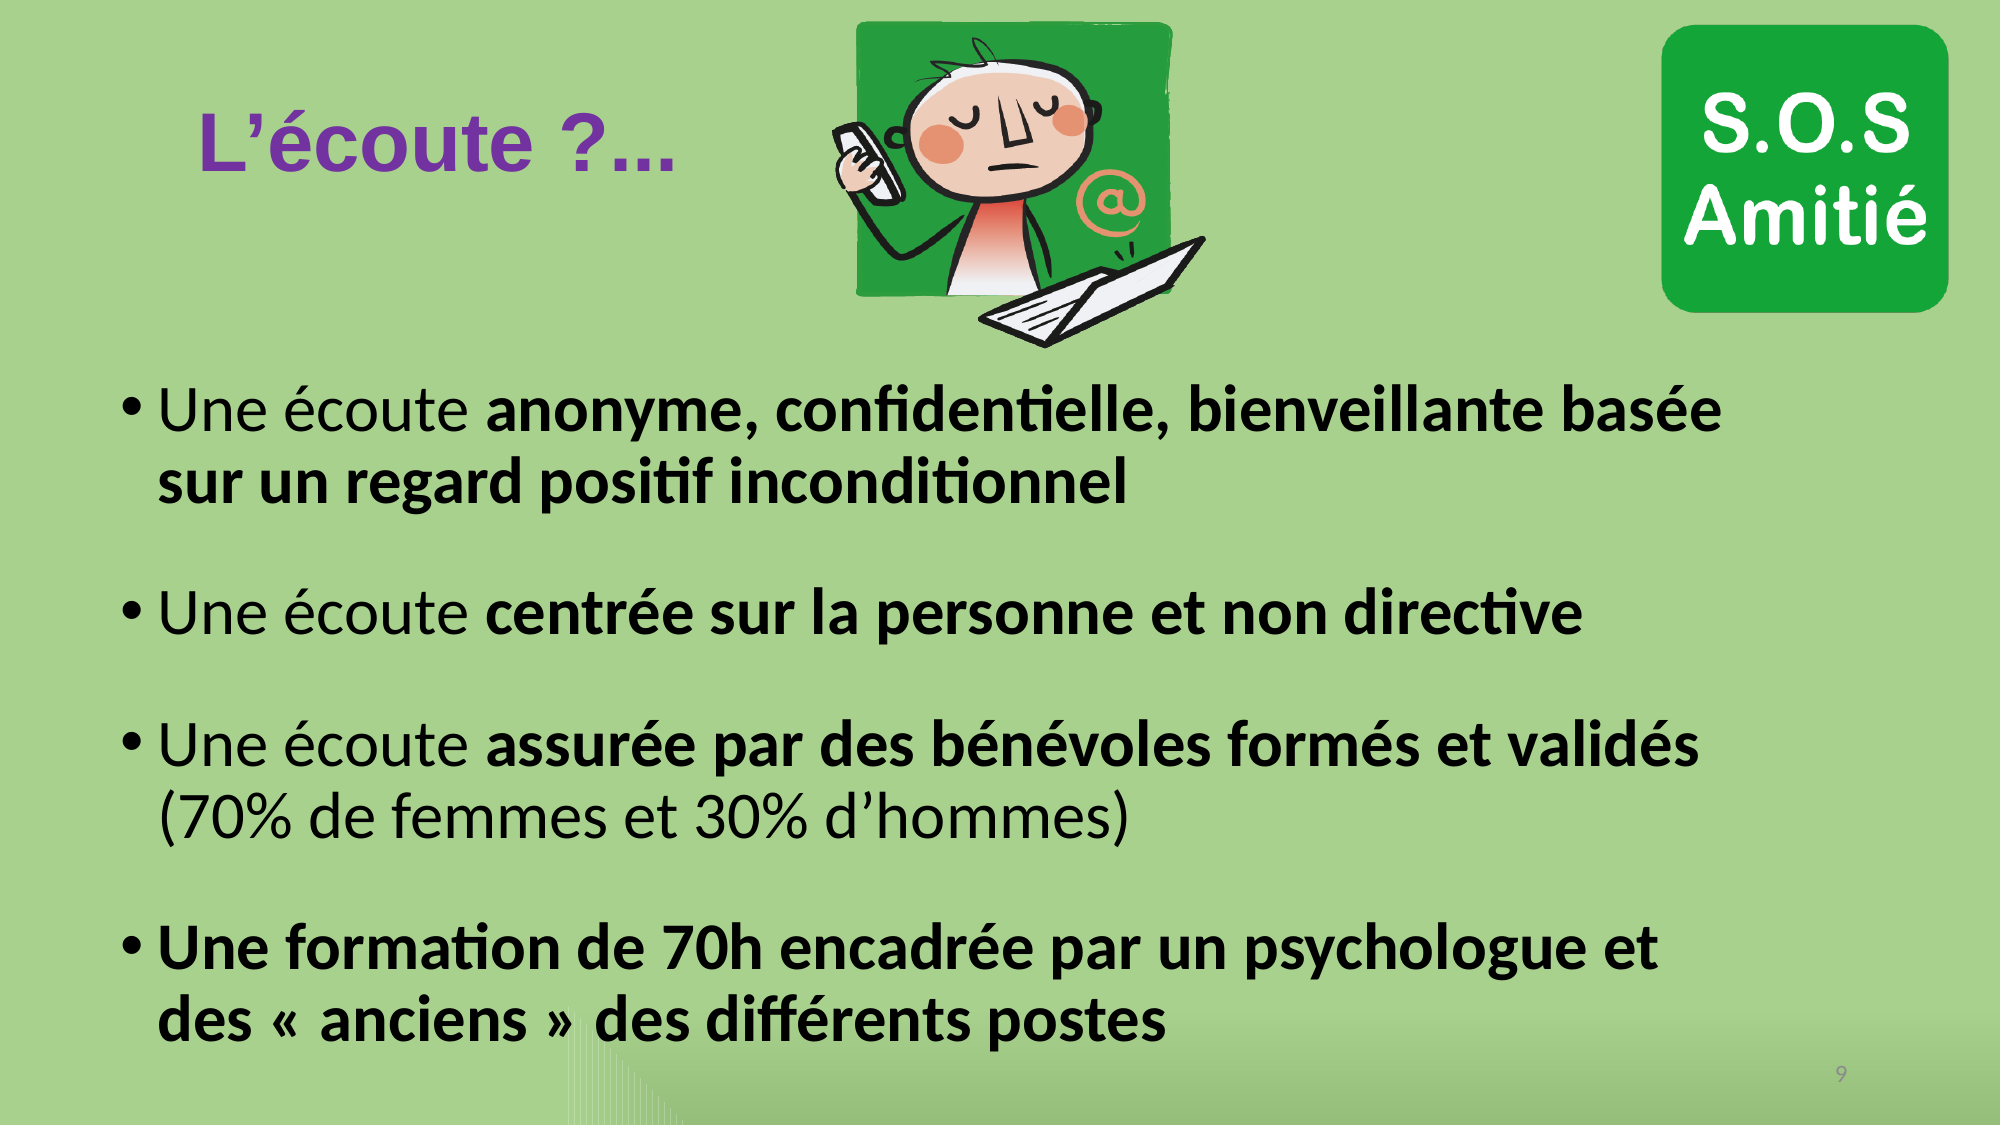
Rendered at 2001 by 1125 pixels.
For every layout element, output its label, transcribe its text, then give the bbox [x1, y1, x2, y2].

picture [751, 0, 1237, 363]
slide_number 9 [1412, 1042, 1863, 1103]
list Une écoute anonyme, confidentielle, bienveillante basée sur un regard positif inconditionnel Une écoute centrée sur la personne et non directive Une écoute assurée par des bénévoles formés et validés (70% de femmes et 30% d’hommes) Une formation de 70h encadrée par un psychologue et des « anciens » des différents postes [105, 325, 1758, 1065]
picture [1655, 19, 1954, 320]
title L’écoute ?... [0, 36, 751, 254]
